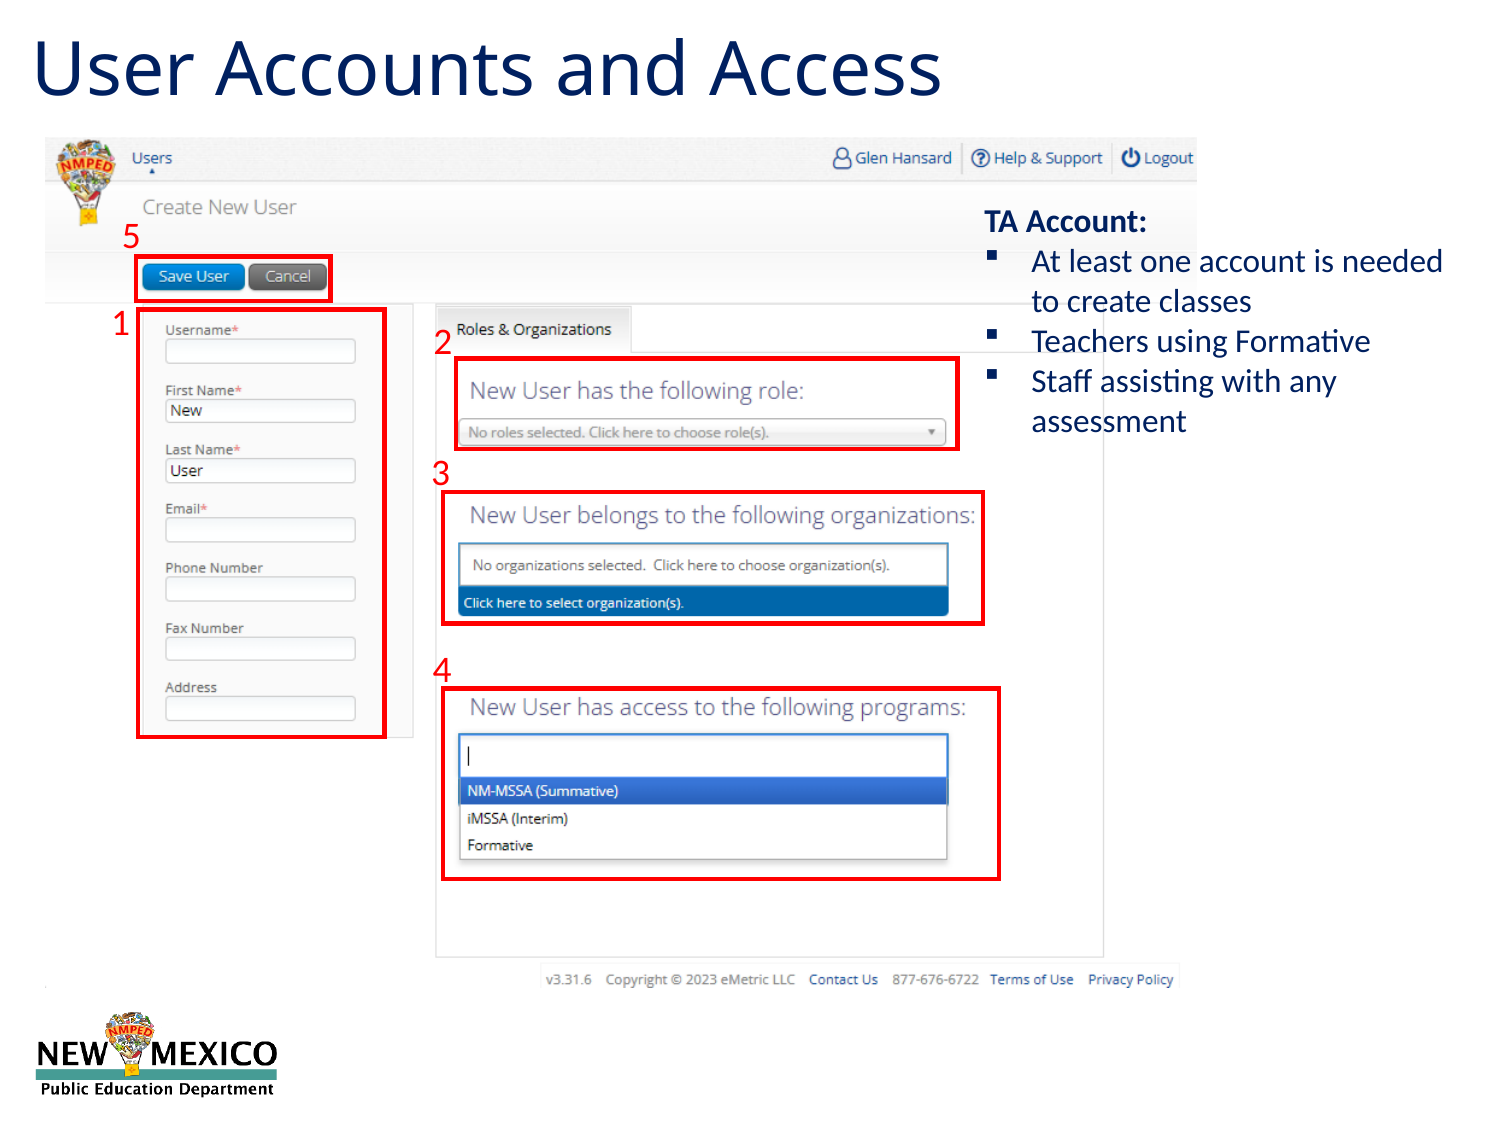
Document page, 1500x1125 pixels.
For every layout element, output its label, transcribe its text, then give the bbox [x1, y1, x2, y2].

picture [0, 1006, 294, 1102]
text_box TA Account: At least one account is needed to create classes Teachers using Formative Staff assisting with any assessment [1197, 191, 1483, 447]
picture [45, 137, 1197, 988]
text_box User Accounts and Access [16, 12, 984, 118]
